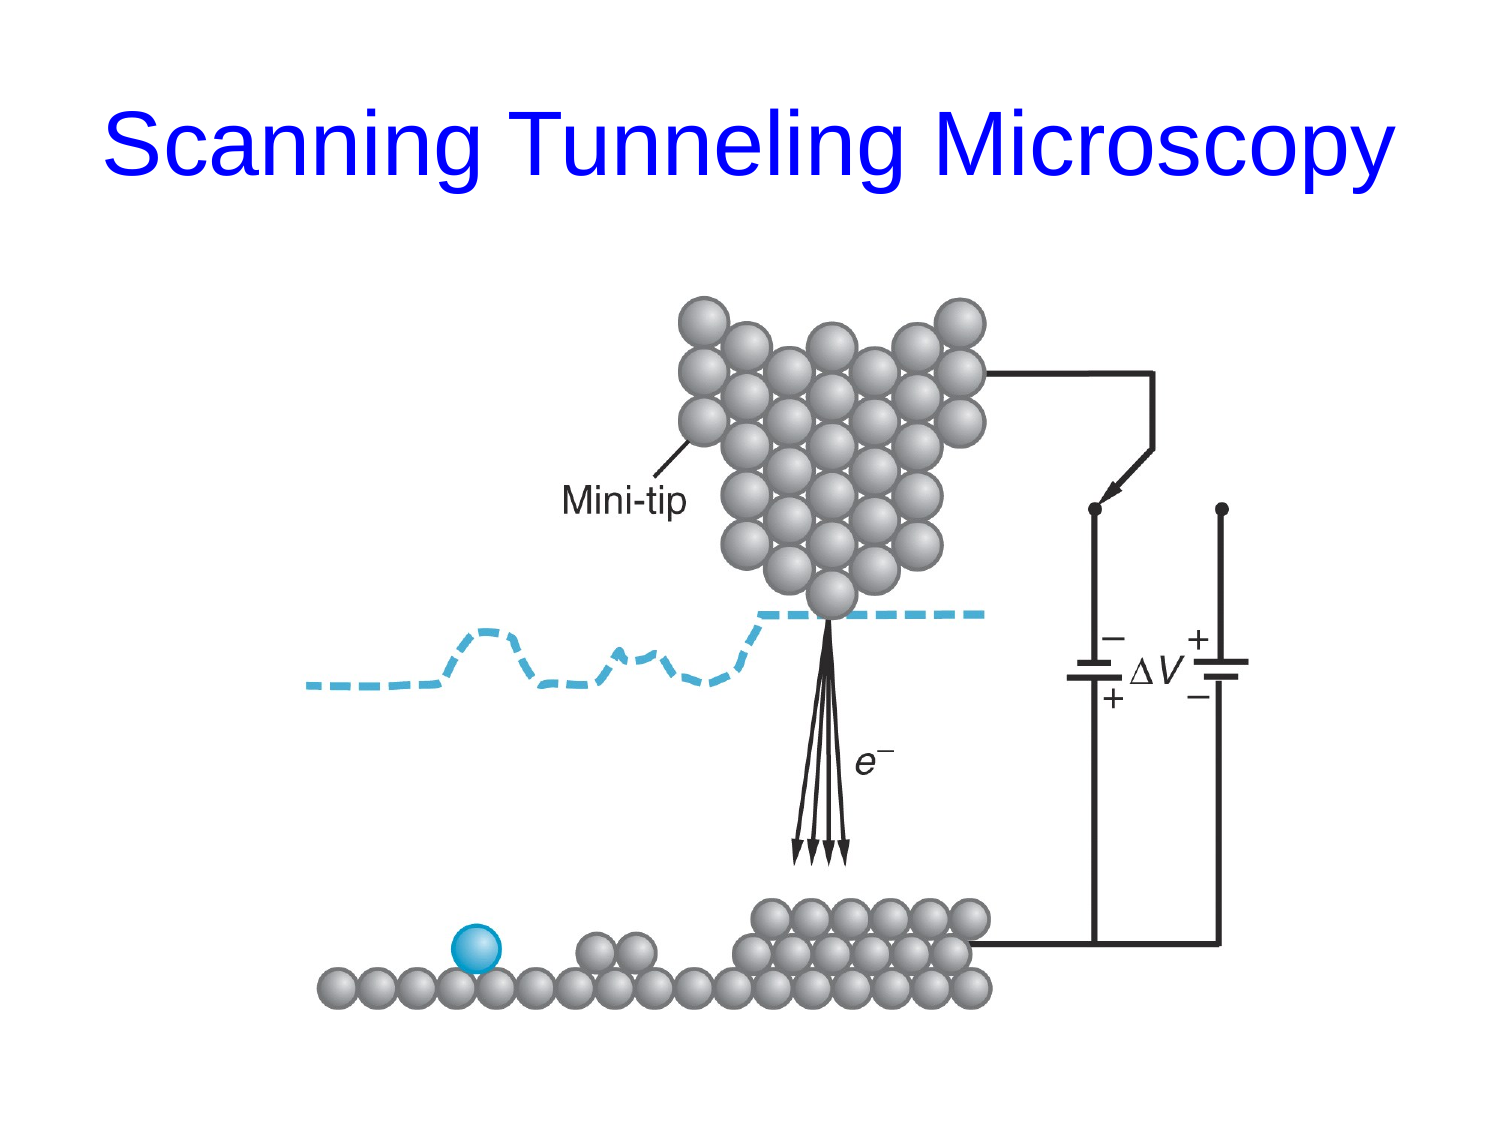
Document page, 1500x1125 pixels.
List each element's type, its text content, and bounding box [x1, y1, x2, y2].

picture [277, 278, 1273, 1029]
title Scanning Tunneling Microscopy [74, 44, 1426, 233]
